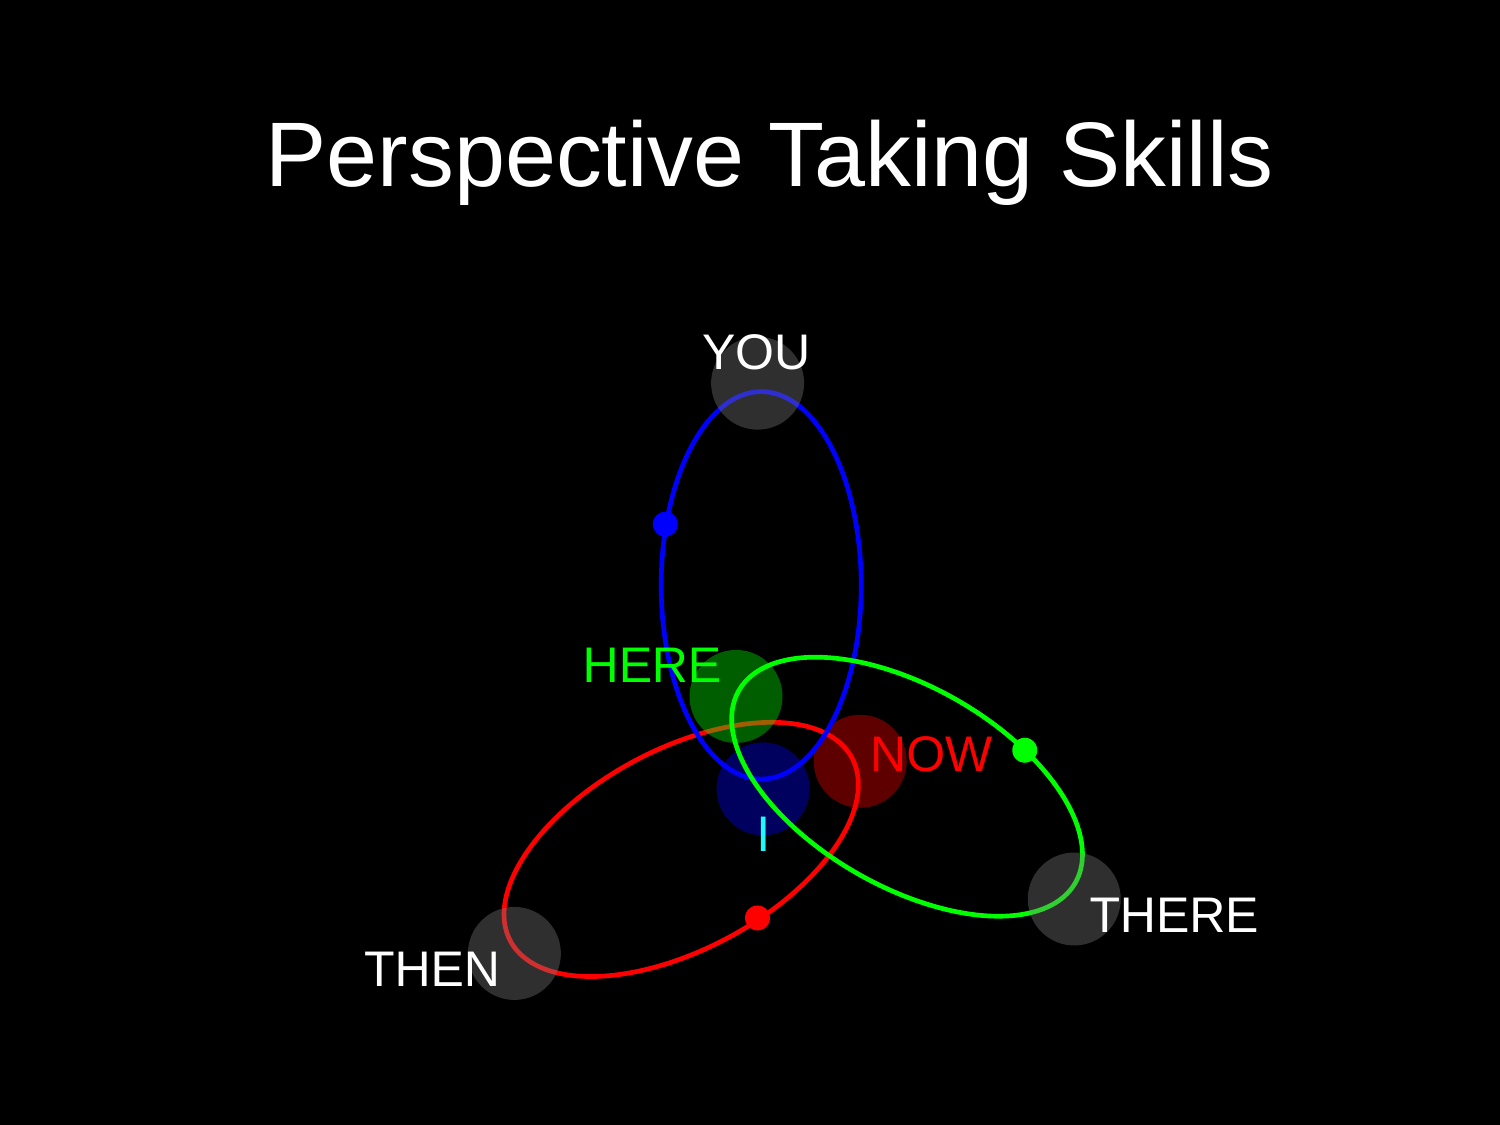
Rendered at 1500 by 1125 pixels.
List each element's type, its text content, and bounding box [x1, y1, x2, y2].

text_box Perspective Taking Skills [250, 87, 1290, 213]
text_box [344, 713, 1026, 1001]
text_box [652, 312, 912, 623]
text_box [567, 624, 1288, 951]
